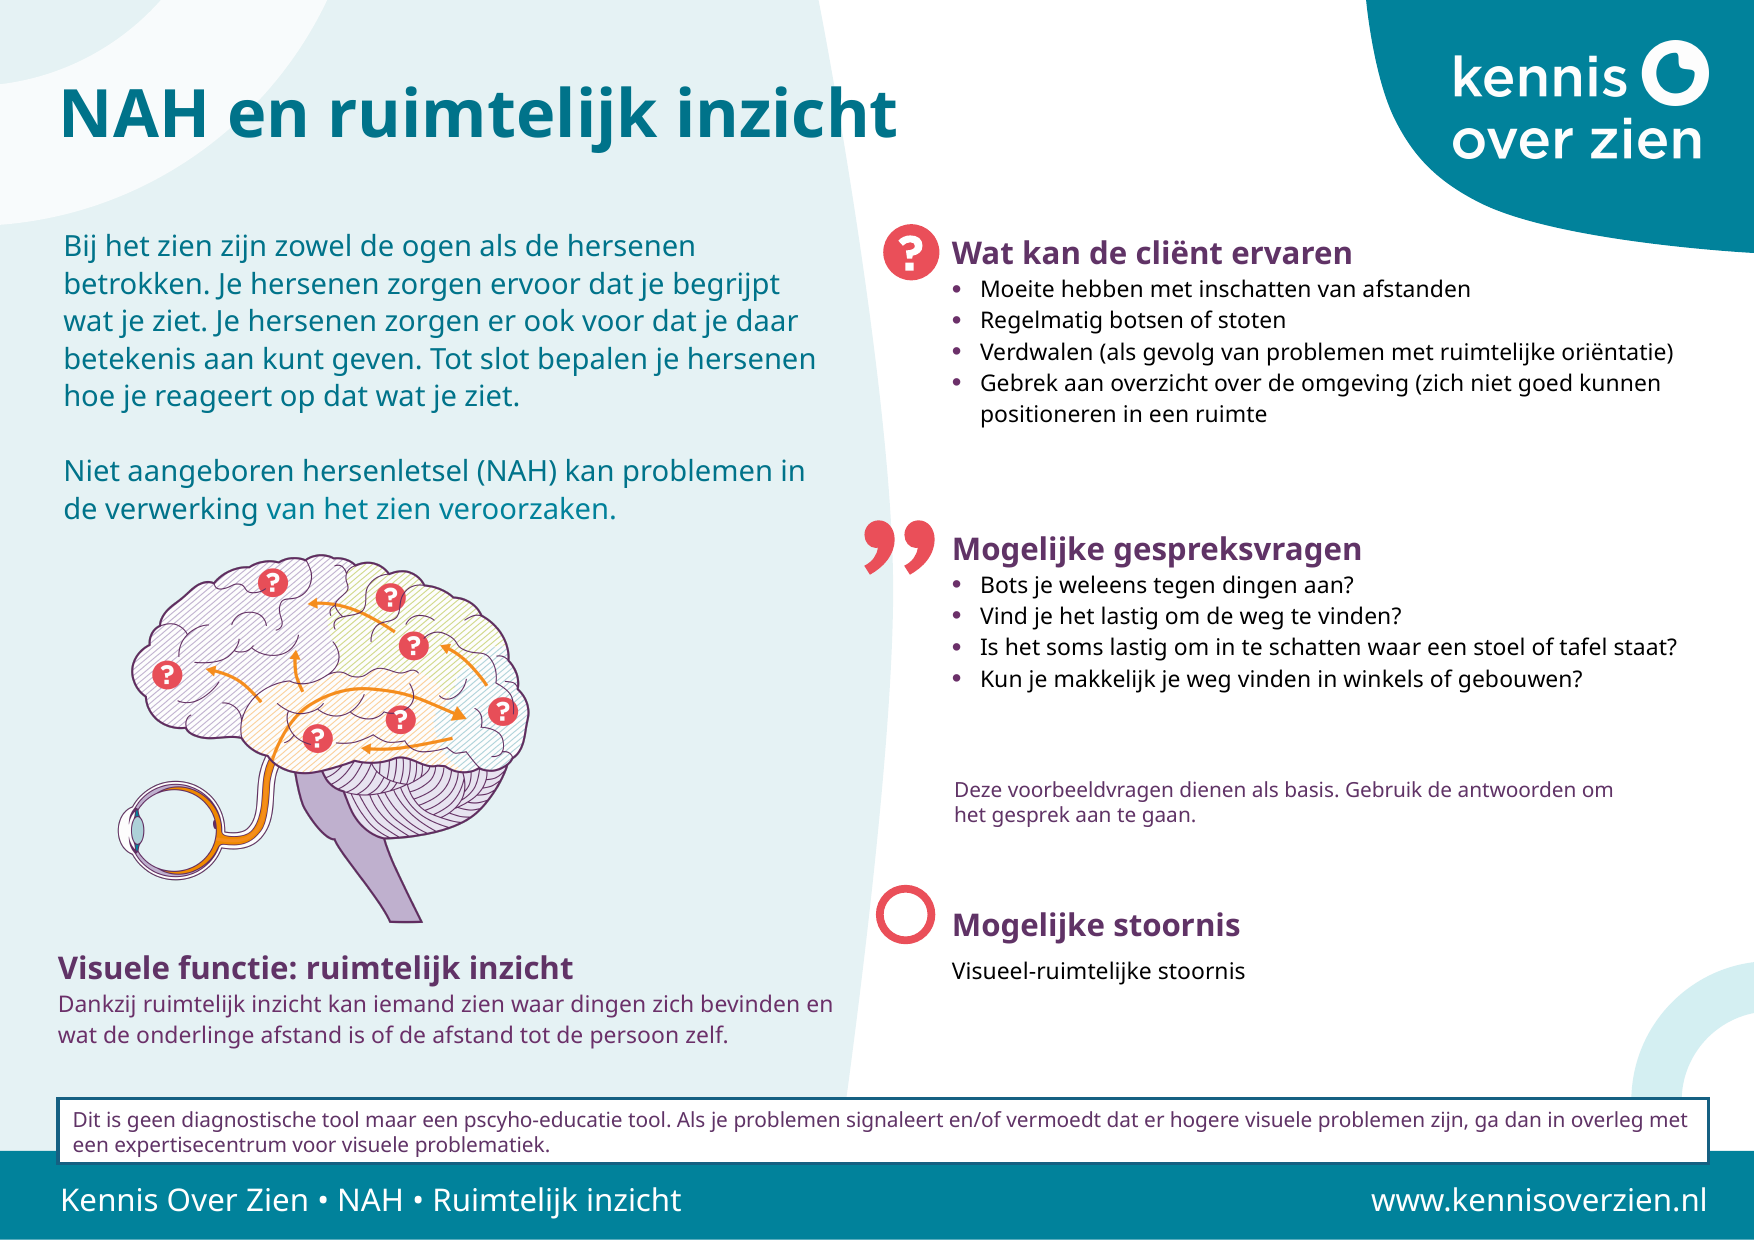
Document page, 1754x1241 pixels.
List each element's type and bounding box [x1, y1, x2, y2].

text_box [0, 0, 1754, 1241]
picture [91, 514, 549, 972]
text_box [59, 1179, 1709, 1219]
